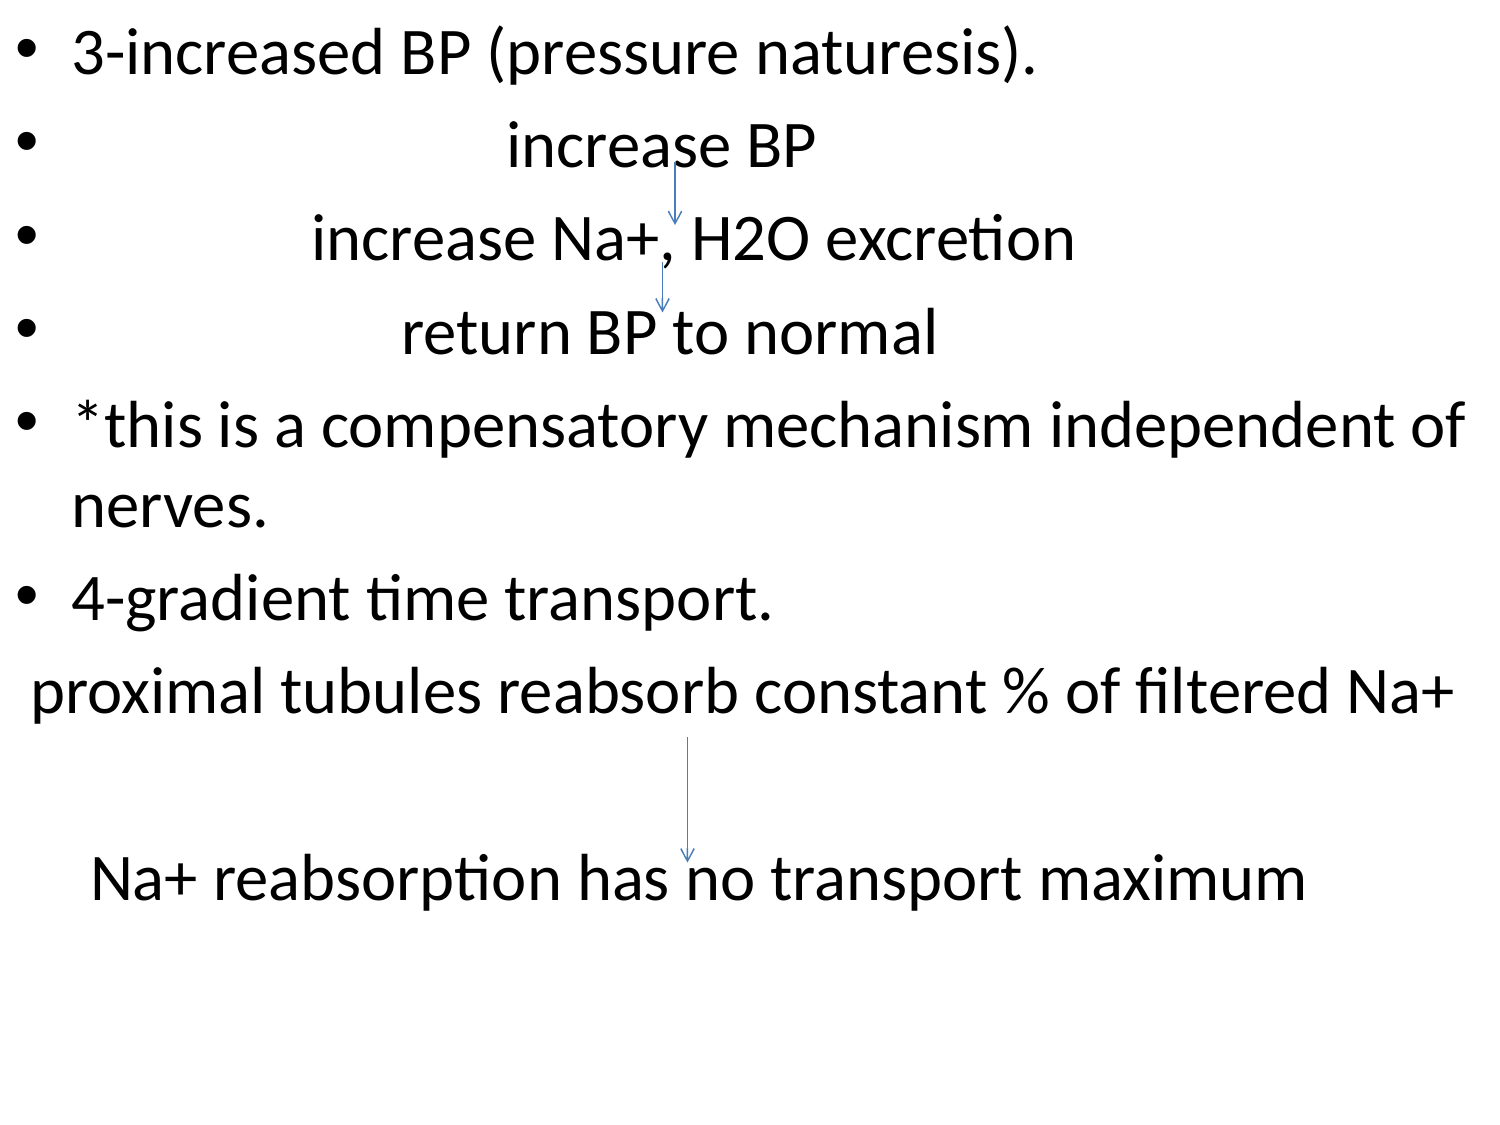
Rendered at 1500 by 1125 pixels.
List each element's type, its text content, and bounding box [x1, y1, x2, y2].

list 3-increased BP (pressure naturesis). increase BP increase Na+, H2O excretion return BP to normal *this is a compensatory mechanism independent of nerves. 4-gradient time transport. proximal tubules reabsorb constant % of filtered Na+ Na+ reabsorption has no transport maximum [0, 0, 1488, 1113]
